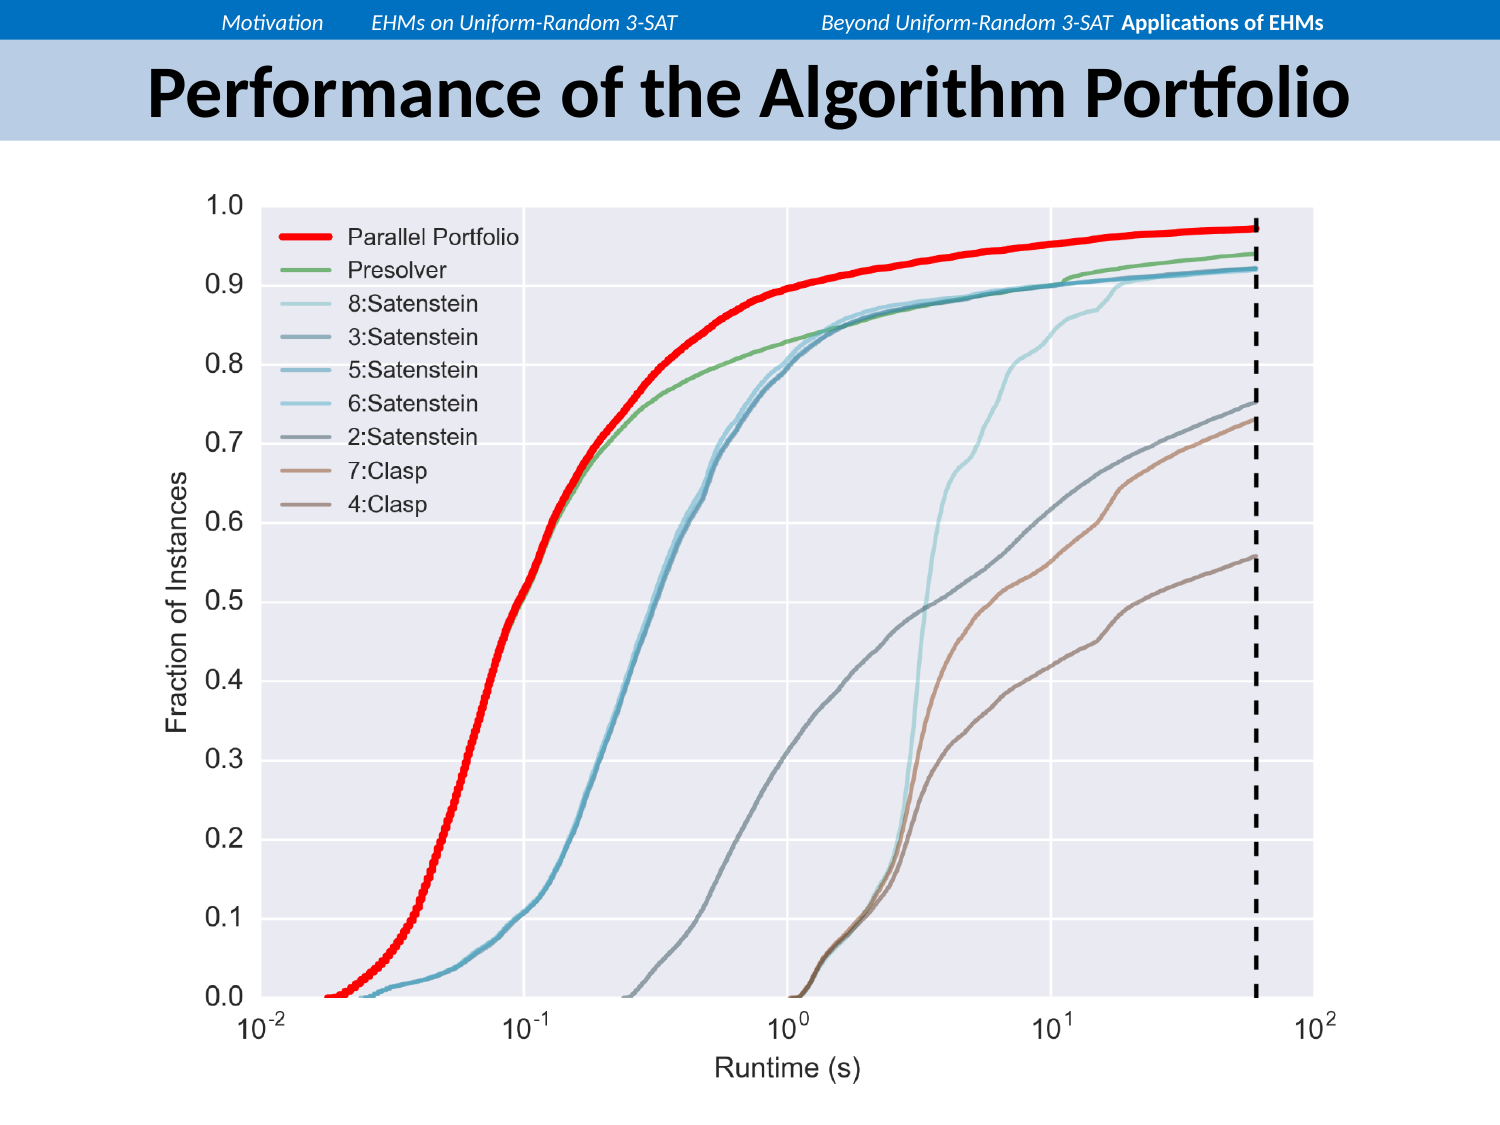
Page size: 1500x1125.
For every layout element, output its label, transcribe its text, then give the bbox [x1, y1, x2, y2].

picture [89, 104, 1451, 1125]
text_box Motivation EHMs on Uniform-Random 3-SAT Beyond Uniform-Random 3-SAT Applications of EHMs [0, 0, 1500, 40]
title Performance of the Algorithm Portfolio [0, 40, 1500, 141]
